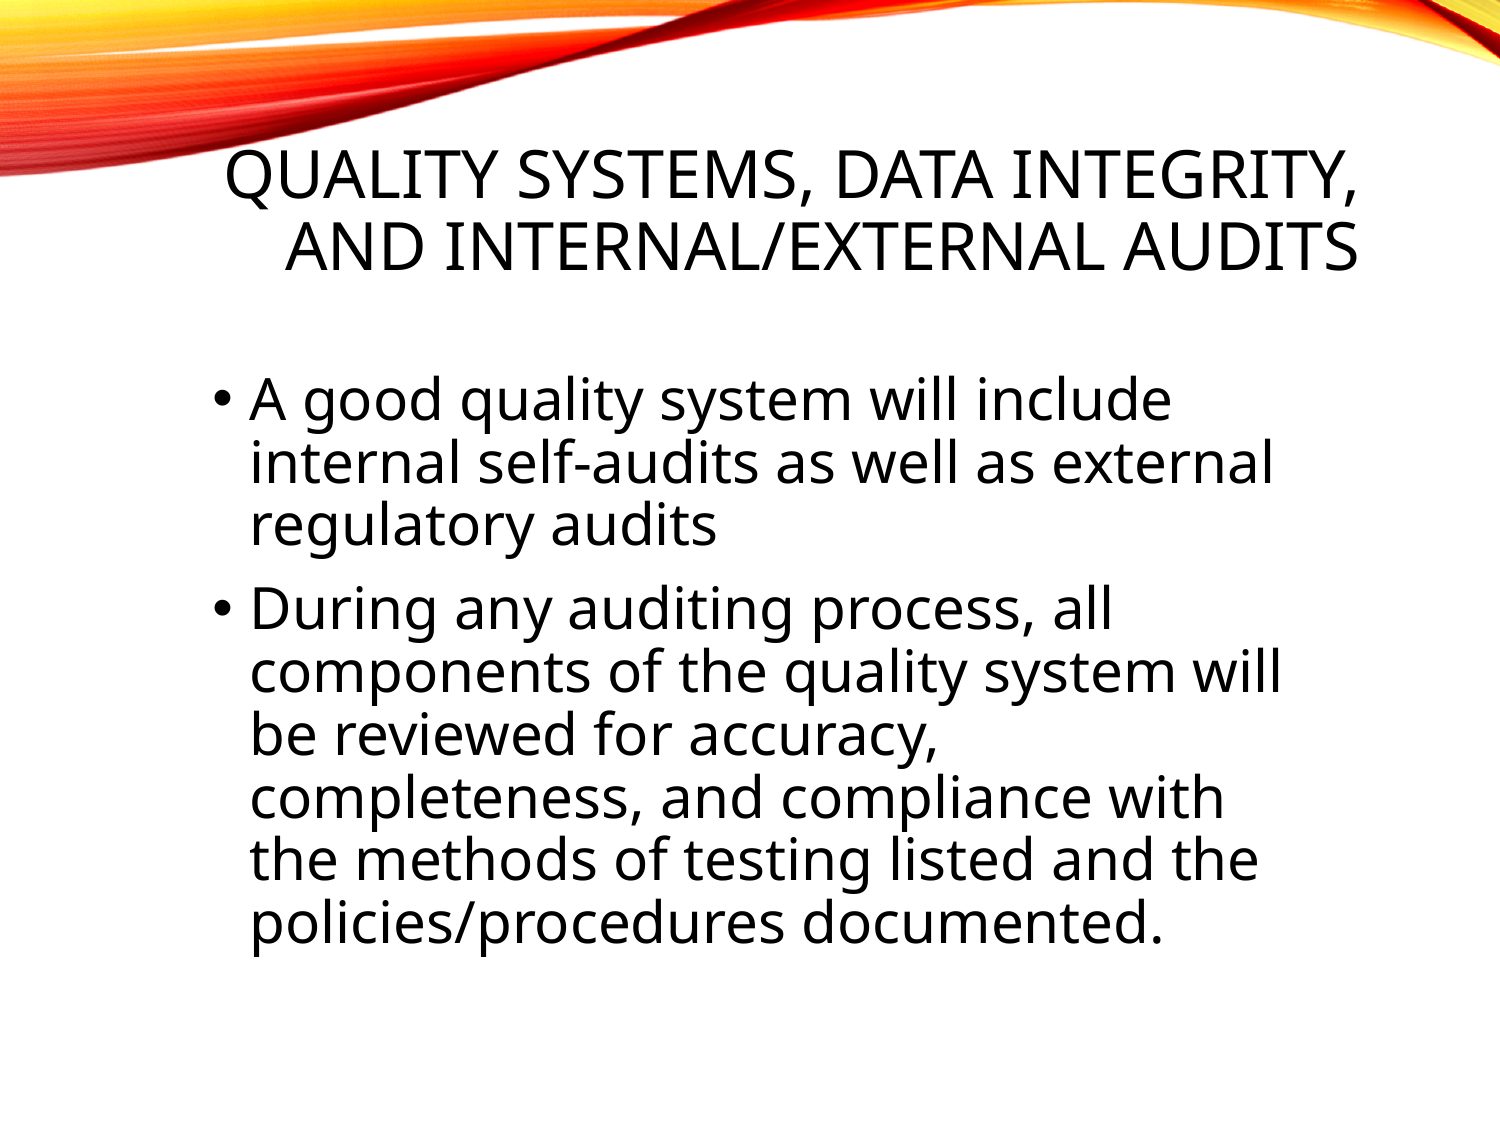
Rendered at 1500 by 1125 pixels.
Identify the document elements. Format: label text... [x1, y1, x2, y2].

title Quality Systems, Data Integrity, and Internal/External Audits [187, 87, 1376, 338]
list A good quality system will include internal self-audits as well as external regulatory audits During any auditing process, all components of the quality system will be reviewed for accuracy, completeness, and compliance with the methods of testing listed and the policies/procedures documented. [197, 362, 1323, 1000]
picture [0, 0, 1500, 178]
